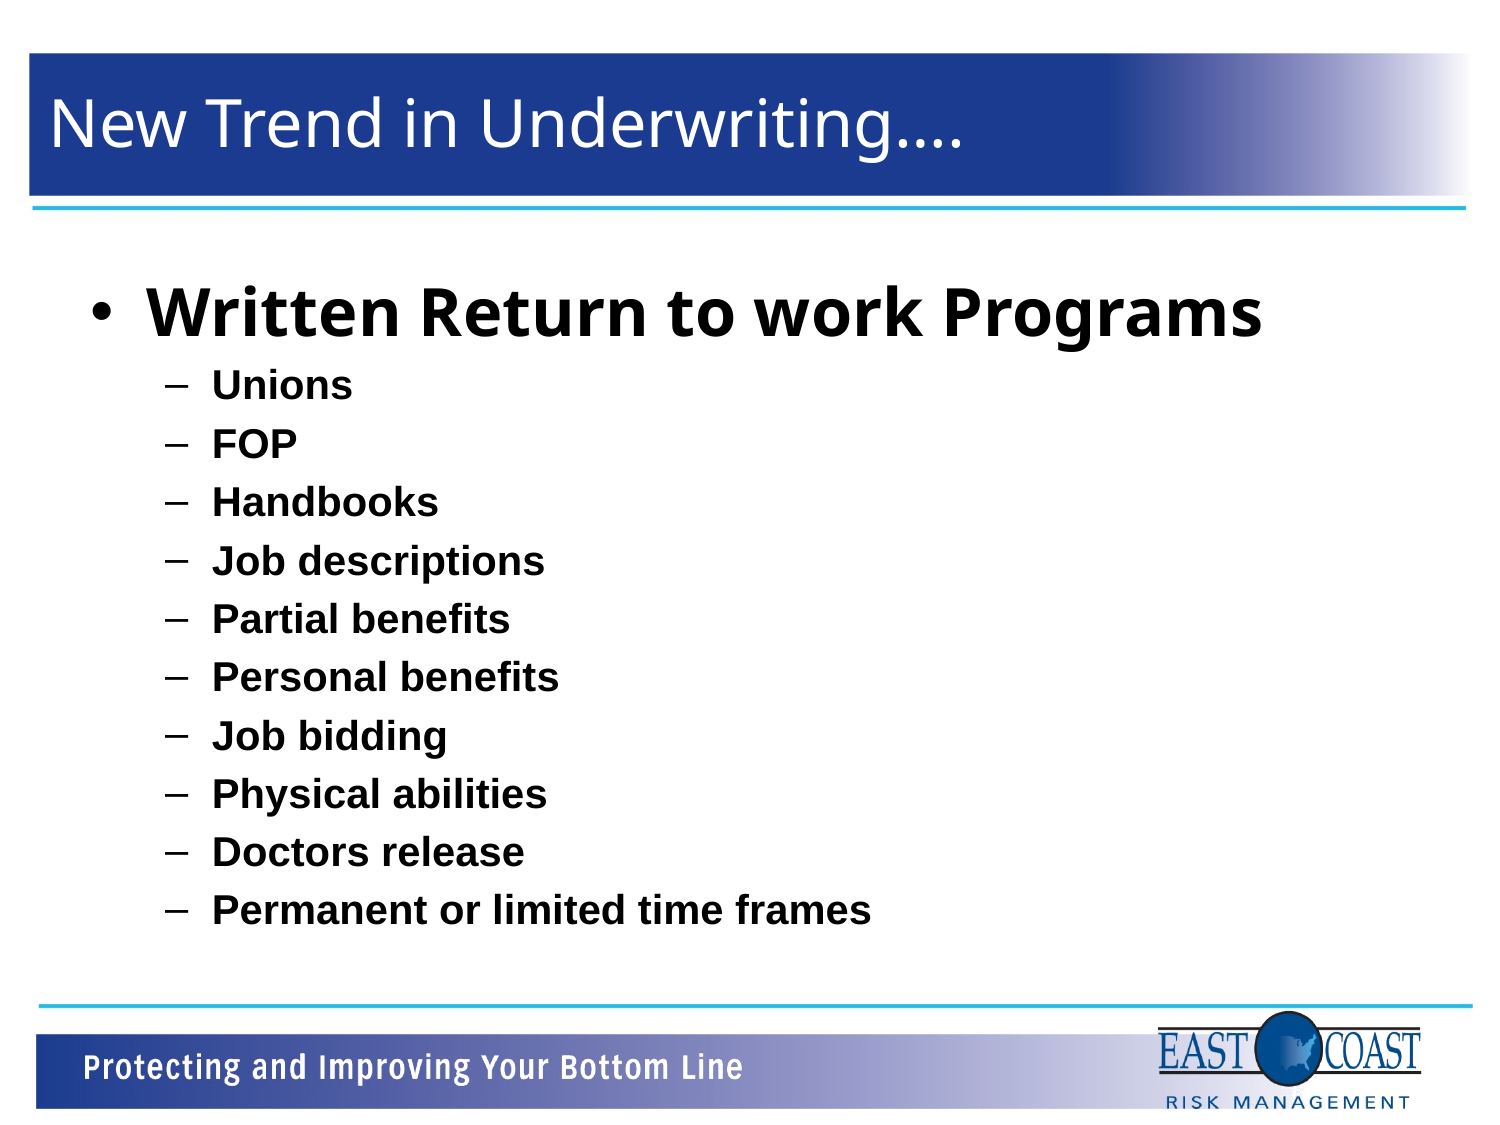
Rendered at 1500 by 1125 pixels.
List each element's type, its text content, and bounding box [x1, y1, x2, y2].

picture [0, 980, 1500, 1125]
title New Trend in Underwriting…. [37, 75, 1051, 275]
picture [0, 23, 1500, 225]
list Written Return to work Programs Unions FOP Handbooks Job descriptions Partial benefits Personal benefits Job bidding Physical abilities Doctors release Permanent or limited time frames [75, 262, 1425, 1005]
